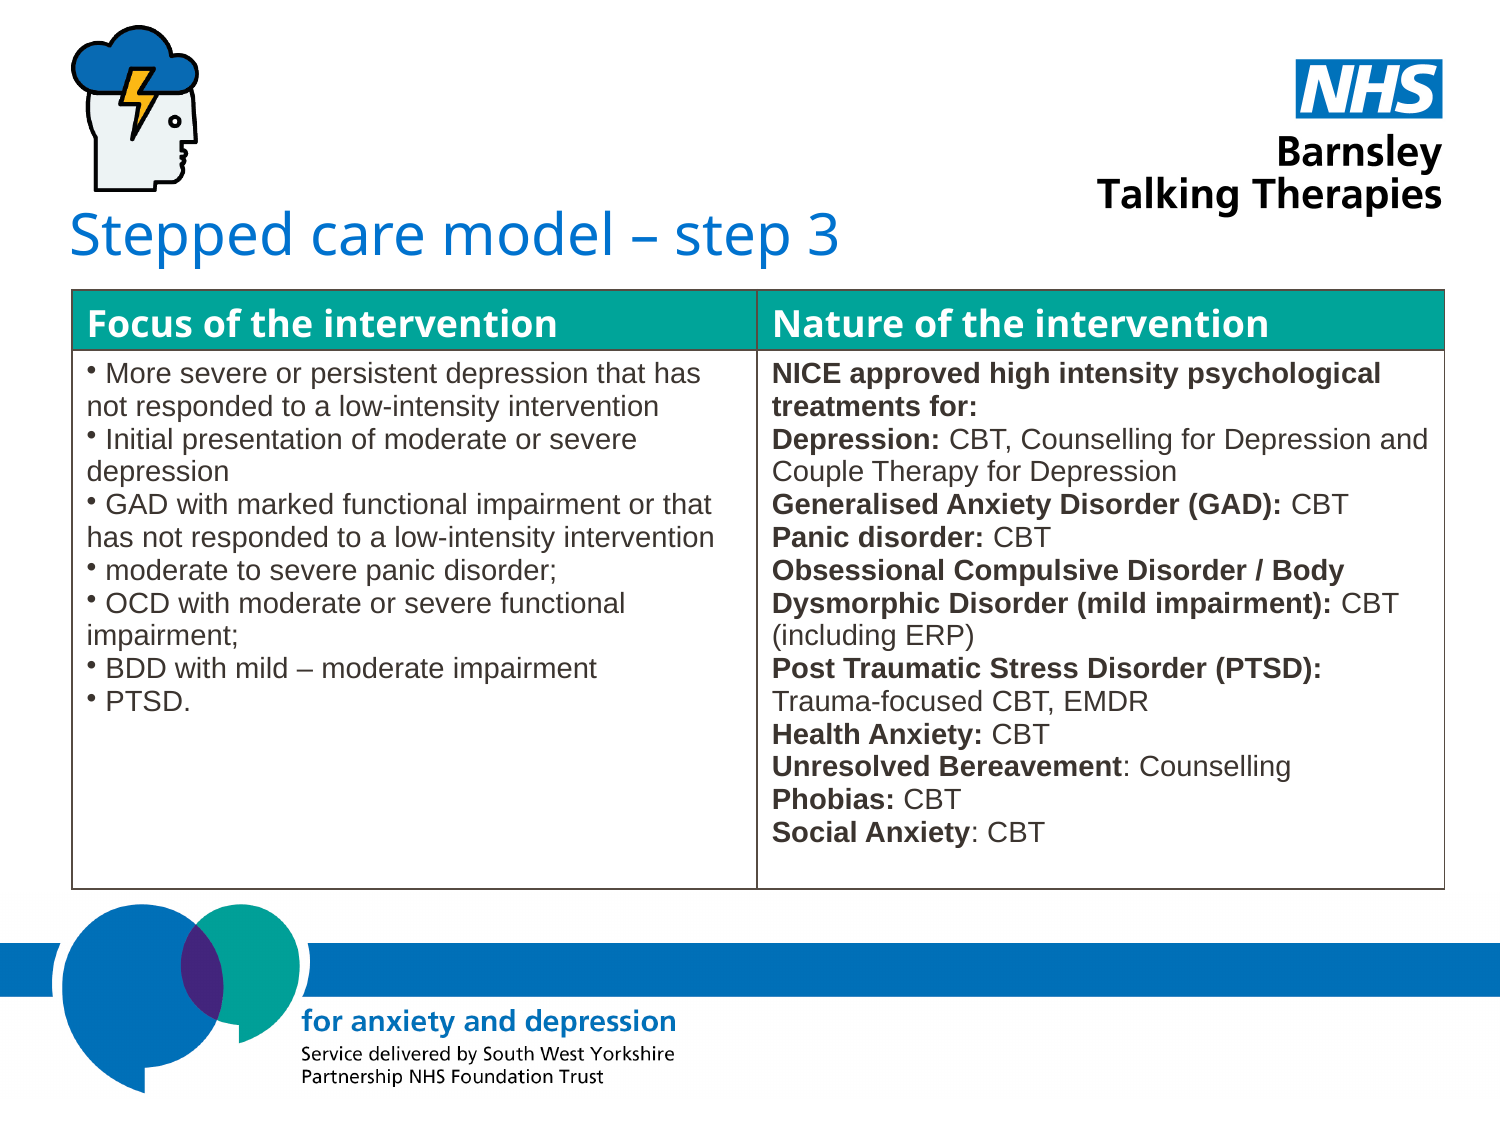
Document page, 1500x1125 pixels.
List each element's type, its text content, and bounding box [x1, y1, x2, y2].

picture [71, 25, 199, 193]
picture [1089, 49, 1450, 227]
table_header Focus of the intervention [73, 291, 756, 349]
picture [0, 892, 1500, 1099]
table_cell NICE approved high intensity psychological treatments for: Depression: CBT, Counselling for Depression and Couple Therapy for Depression Generalised Anxiety Disorder (GAD): CBT Panic disorder: CBT Obsessional Compulsive Disorder / Body Dysmorphic Disorder (mild impairment): CBT (including ERP) Post Traumatic Stress Disorder (PTSD): Trauma-focused CBT, EMDR Health Anxiety: CBT Unresolved Bereavement: Counselling Phobias: CBT Social Anxiety: CBT [758, 351, 1444, 888]
table_header Nature of the intervention [758, 291, 1444, 349]
table_cell More severe or persistent depression that has not responded to a low-intensity intervention Initial presentation of moderate or severe depression GAD with marked functional impairment or that has not responded to a low-intensity intervention moderate to severe panic disorder; OCD with moderate or severe functional impairment; BDD with mild – moderate impairment PTSD. [73, 351, 756, 888]
text_box Stepped care model – step 3 [54, 189, 1063, 275]
